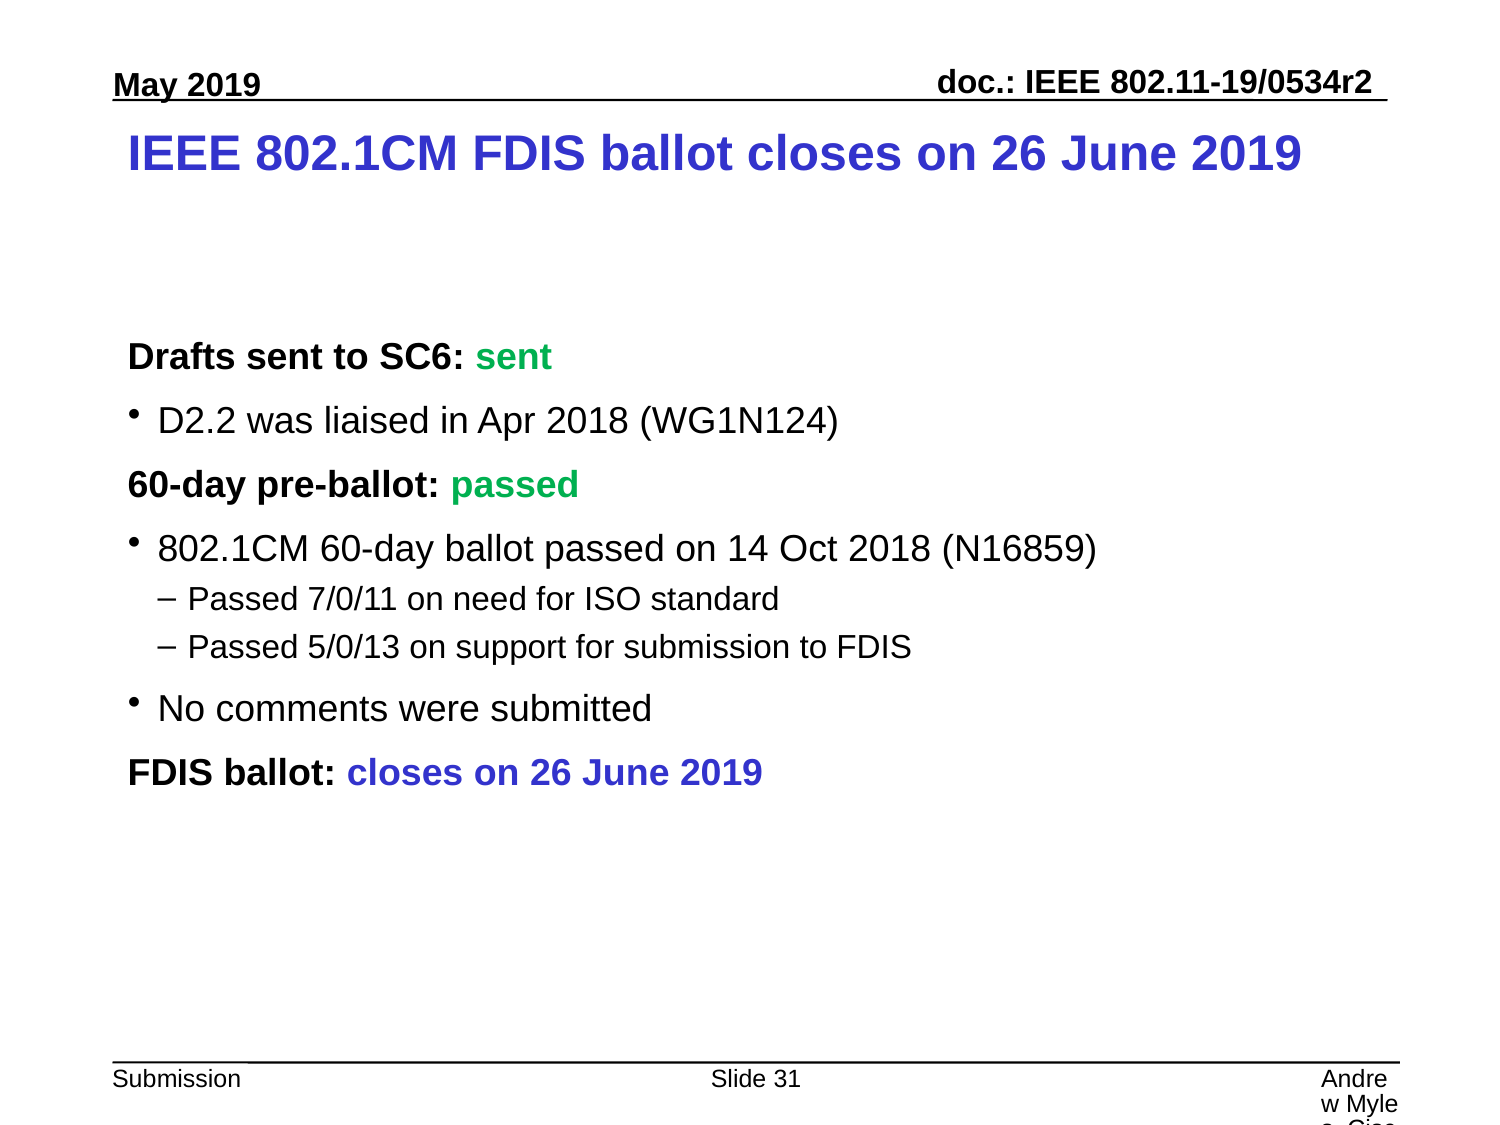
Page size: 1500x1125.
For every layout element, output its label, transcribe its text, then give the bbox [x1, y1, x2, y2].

title IEEE 802.1CM FDIS ballot closes on 26 June 2019 [112, 112, 1388, 288]
slide_number Slide 31 [709, 1061, 803, 1093]
footer Andrew Myles, Cisco [1320, 1061, 1402, 1093]
list Drafts sent to SC6: sent D2.2 was liaised in Apr 2018 (WG1N124) 60-day pre-ballot: passed 802.1CM 60-day ballot passed on 14 Oct 2018 (N16859) Passed 7/0/11 on need for ISO standard Passed 5/0/13 on support for submission to FDIS No comments were submitted FDIS ballot: closes on 26 June 2019 [112, 324, 1388, 1000]
